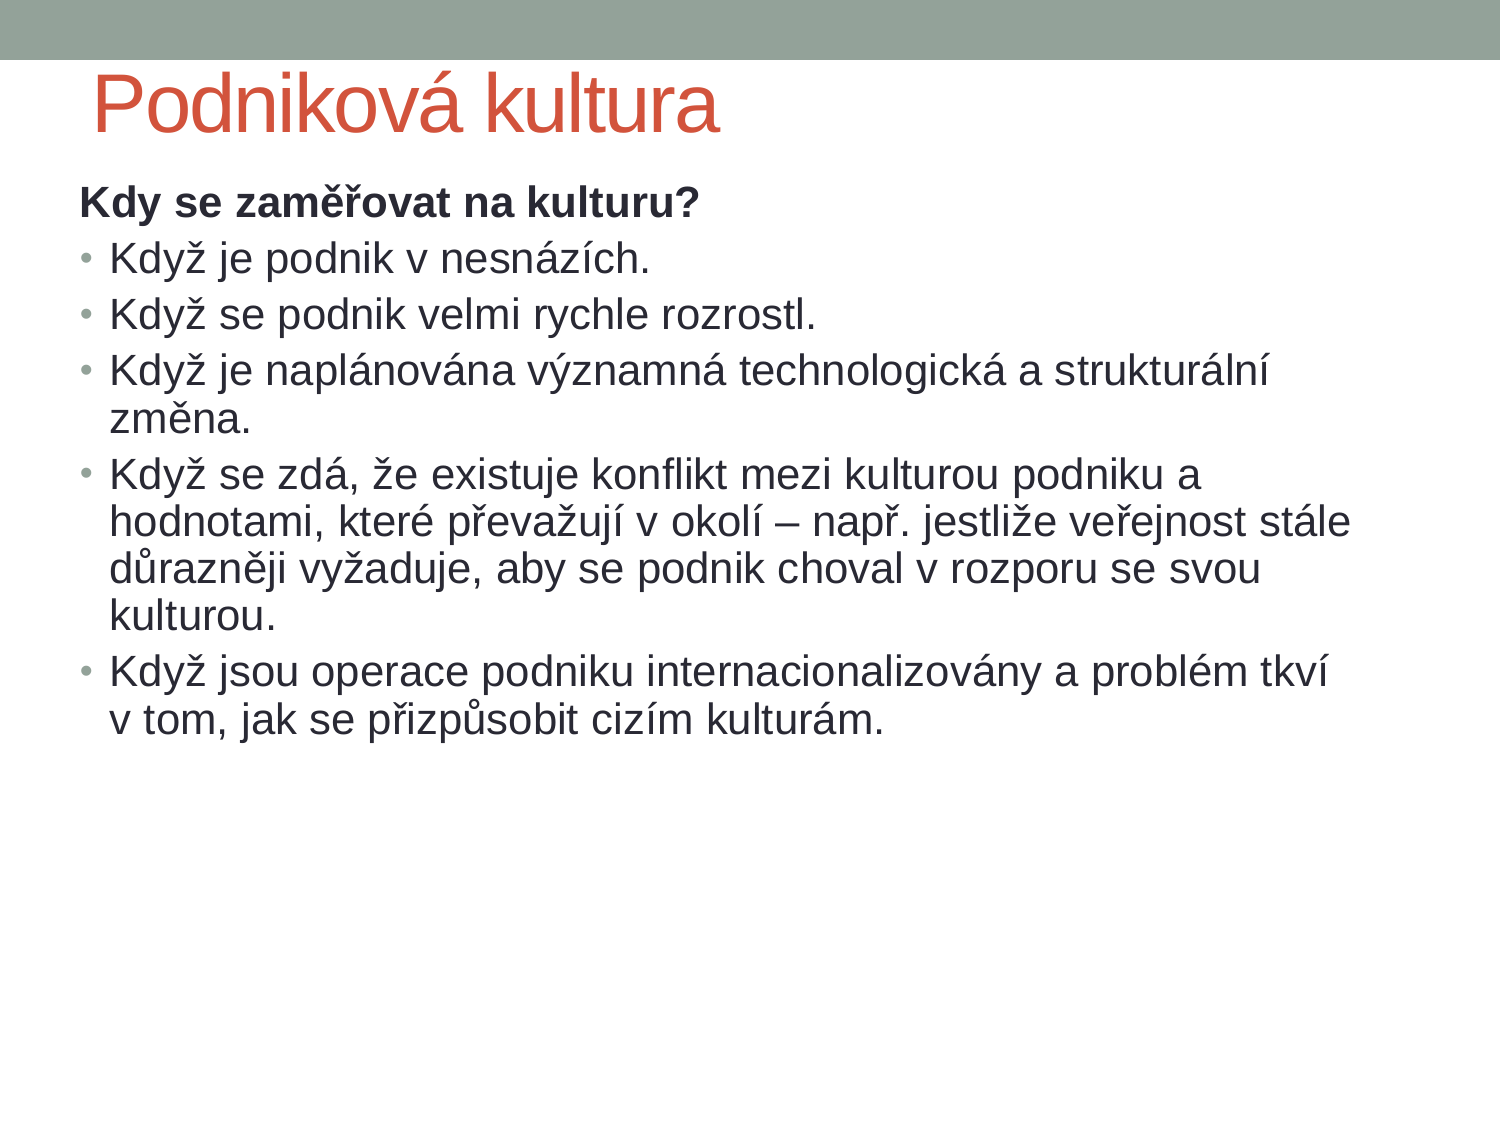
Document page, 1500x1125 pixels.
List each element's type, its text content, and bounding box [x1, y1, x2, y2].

list Kdy se zaměřovat na kulturu? Když je podnik v nesnázích. Když se podnik velmi rychle rozrostl. Když je naplánována významná technologická a strukturální změna. Když se zdá, že existuje konflikt mezi kulturou podniku a hodnotami, které převažují v okolí – např. jestliže veřejnost stále důrazněji vyžaduje, aby se podnik choval v rozporu se svou kulturou. Když jsou operace podniku internacionalizovány a problém tkví v tom, jak se přizpůsobit cizím kulturám. [64, 172, 1425, 953]
title Podniková kultura [76, 31, 1427, 169]
